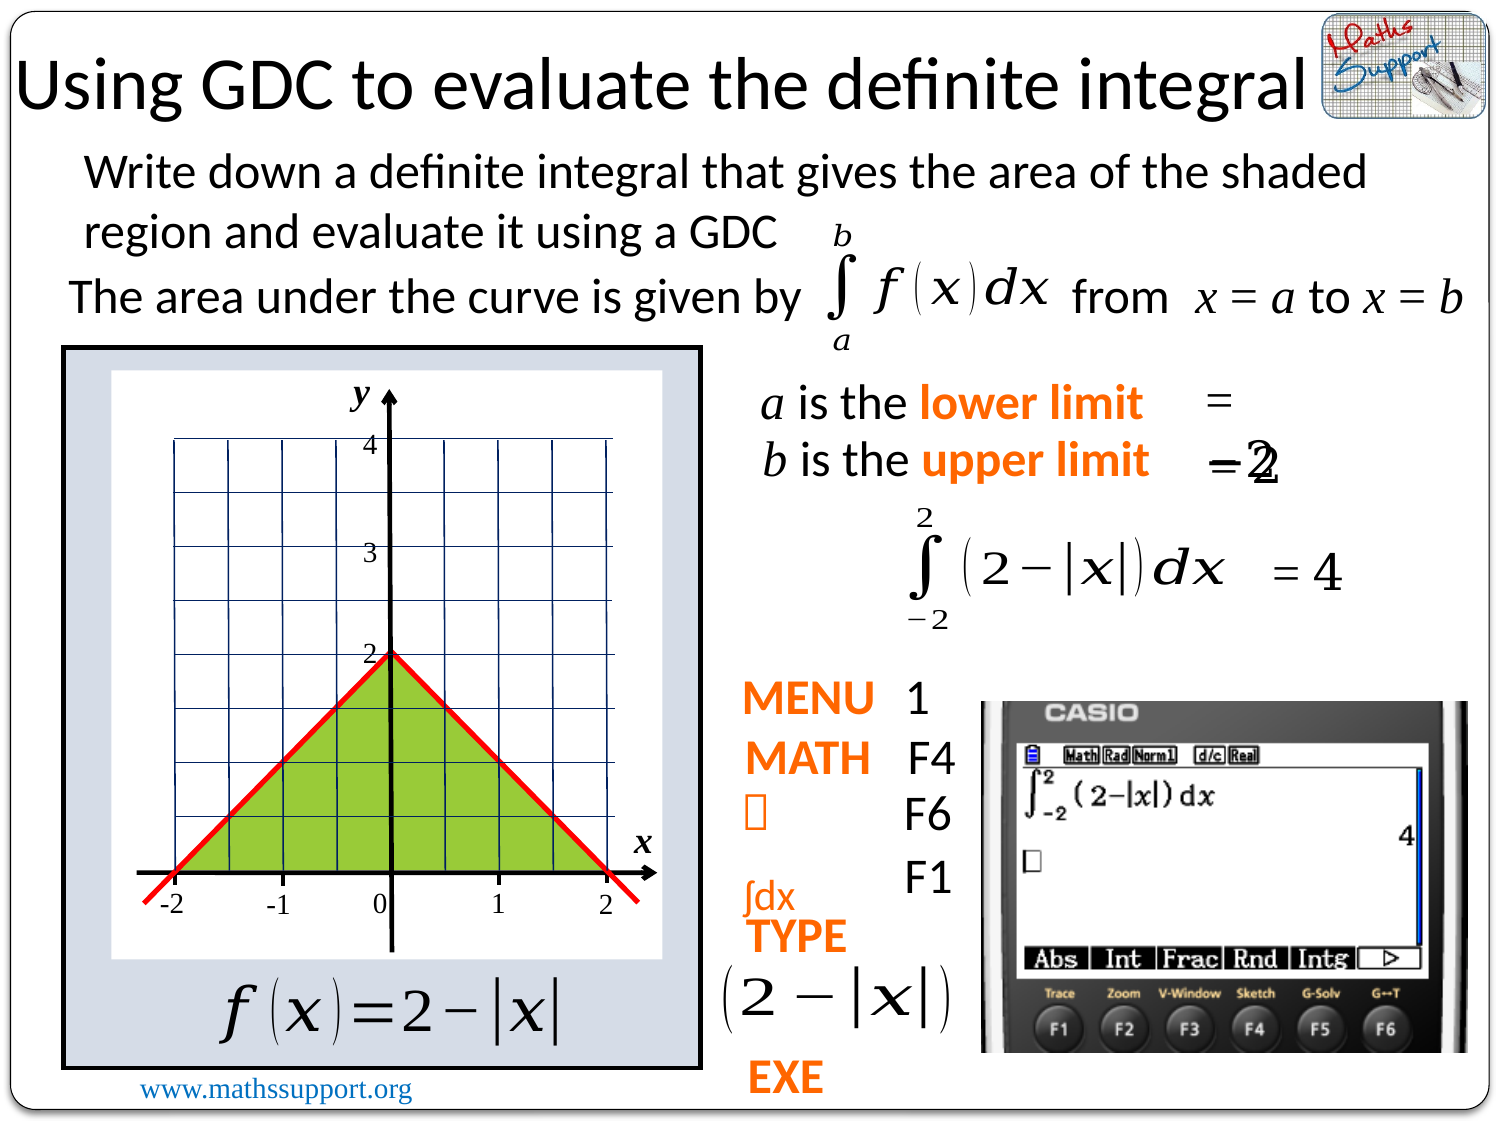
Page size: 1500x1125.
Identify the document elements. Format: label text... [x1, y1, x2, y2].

text_box EXE [747, 1035, 899, 1111]
text_box  [740, 773, 888, 848]
text_box Using GDC to evaluate the definite integral [0, 27, 1338, 132]
text_box F4 [892, 717, 974, 773]
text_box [391, 651, 639, 903]
text_box [1322, 11, 1486, 126]
text_box TYPE [745, 894, 897, 970]
text_box ʃdx [743, 851, 889, 956]
text_box 1 [889, 657, 956, 717]
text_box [345, 649, 392, 653]
text_box F6 [888, 773, 974, 848]
text_box = 2 [1195, 425, 1334, 501]
text_box = −2 [1190, 360, 1329, 496]
text_box [130, 1077, 414, 1113]
text_box F1 [889, 836, 974, 911]
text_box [143, 649, 385, 904]
text_box Write down a definite integral that gives the area of the shaded region and evaluate it using a GDC [68, 130, 1407, 256]
text_box b is the upper limit [762, 418, 1190, 494]
text_box The area under the curve is given by from x = a to x = b [53, 256, 1484, 331]
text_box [63, 347, 701, 1069]
text_box MENU [741, 657, 889, 733]
picture [980, 701, 1469, 1053]
text_box a is the lower limit [760, 361, 1190, 437]
text_box MATH [744, 717, 892, 773]
text_box = 4 [1257, 532, 1396, 608]
